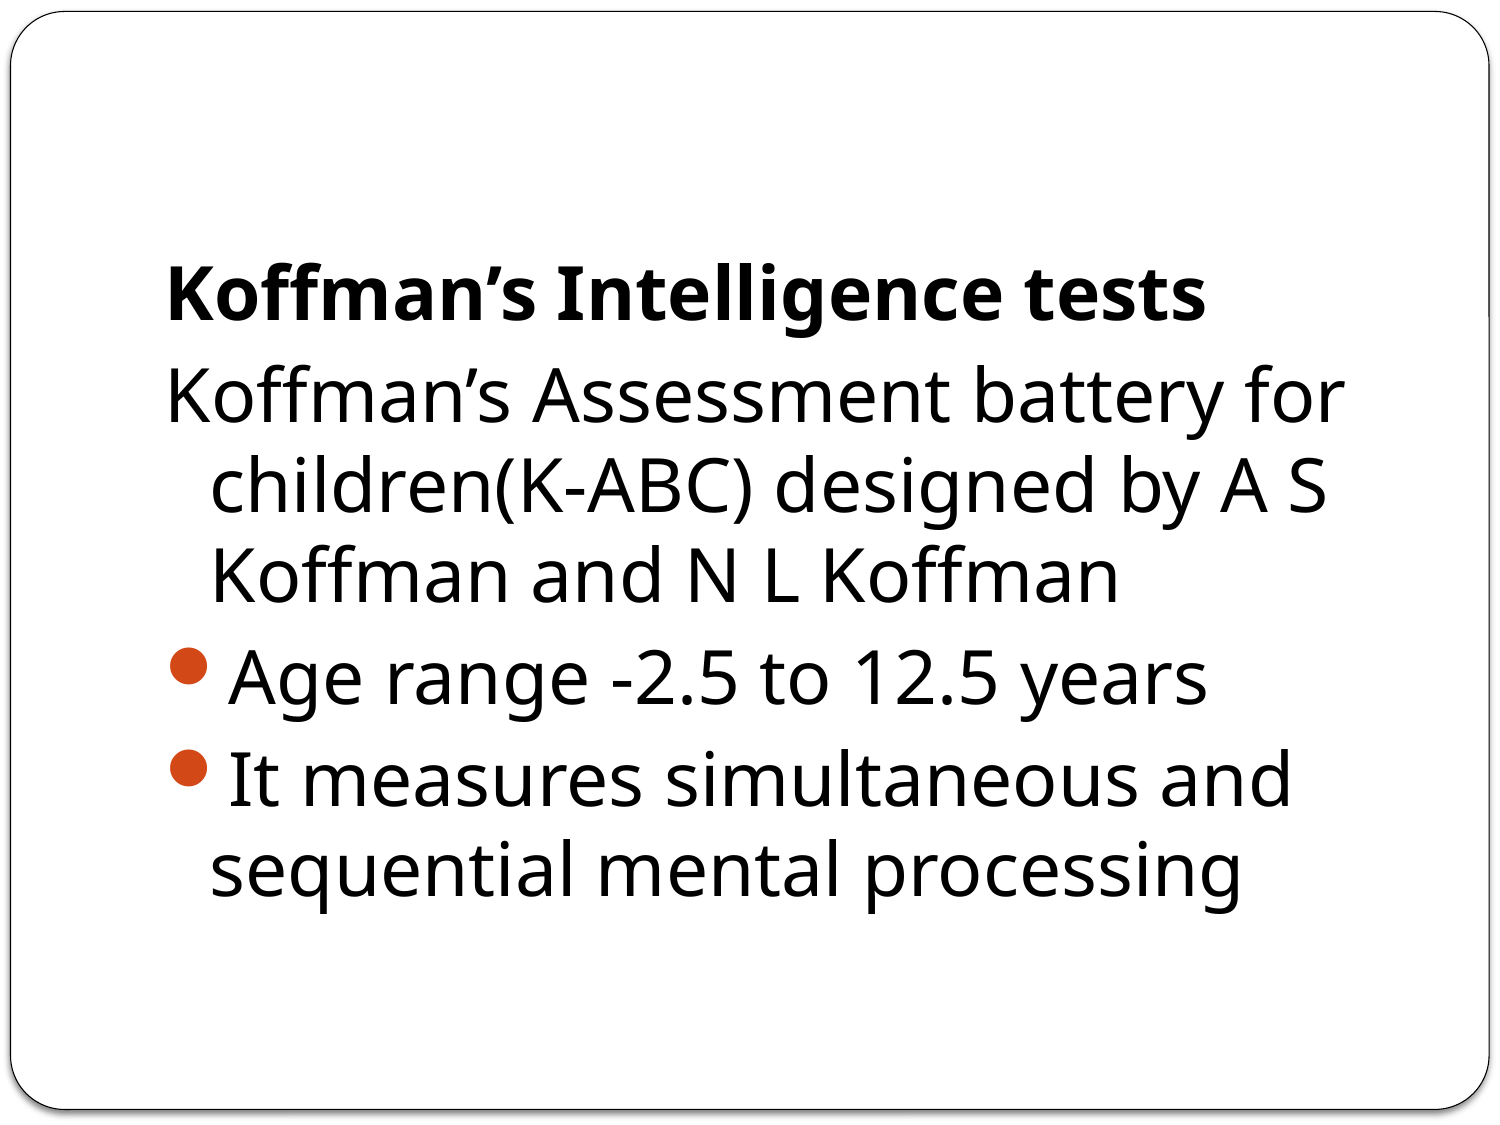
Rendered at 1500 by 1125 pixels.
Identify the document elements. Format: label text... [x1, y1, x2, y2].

list Koffman’s Intelligence tests Koffman’s Assessment battery for children(K-ABC) designed by A S Koffman and N L Koffman Age range -2.5 to 12.5 years It measures simultaneous and sequential mental processing [150, 237, 1425, 988]
